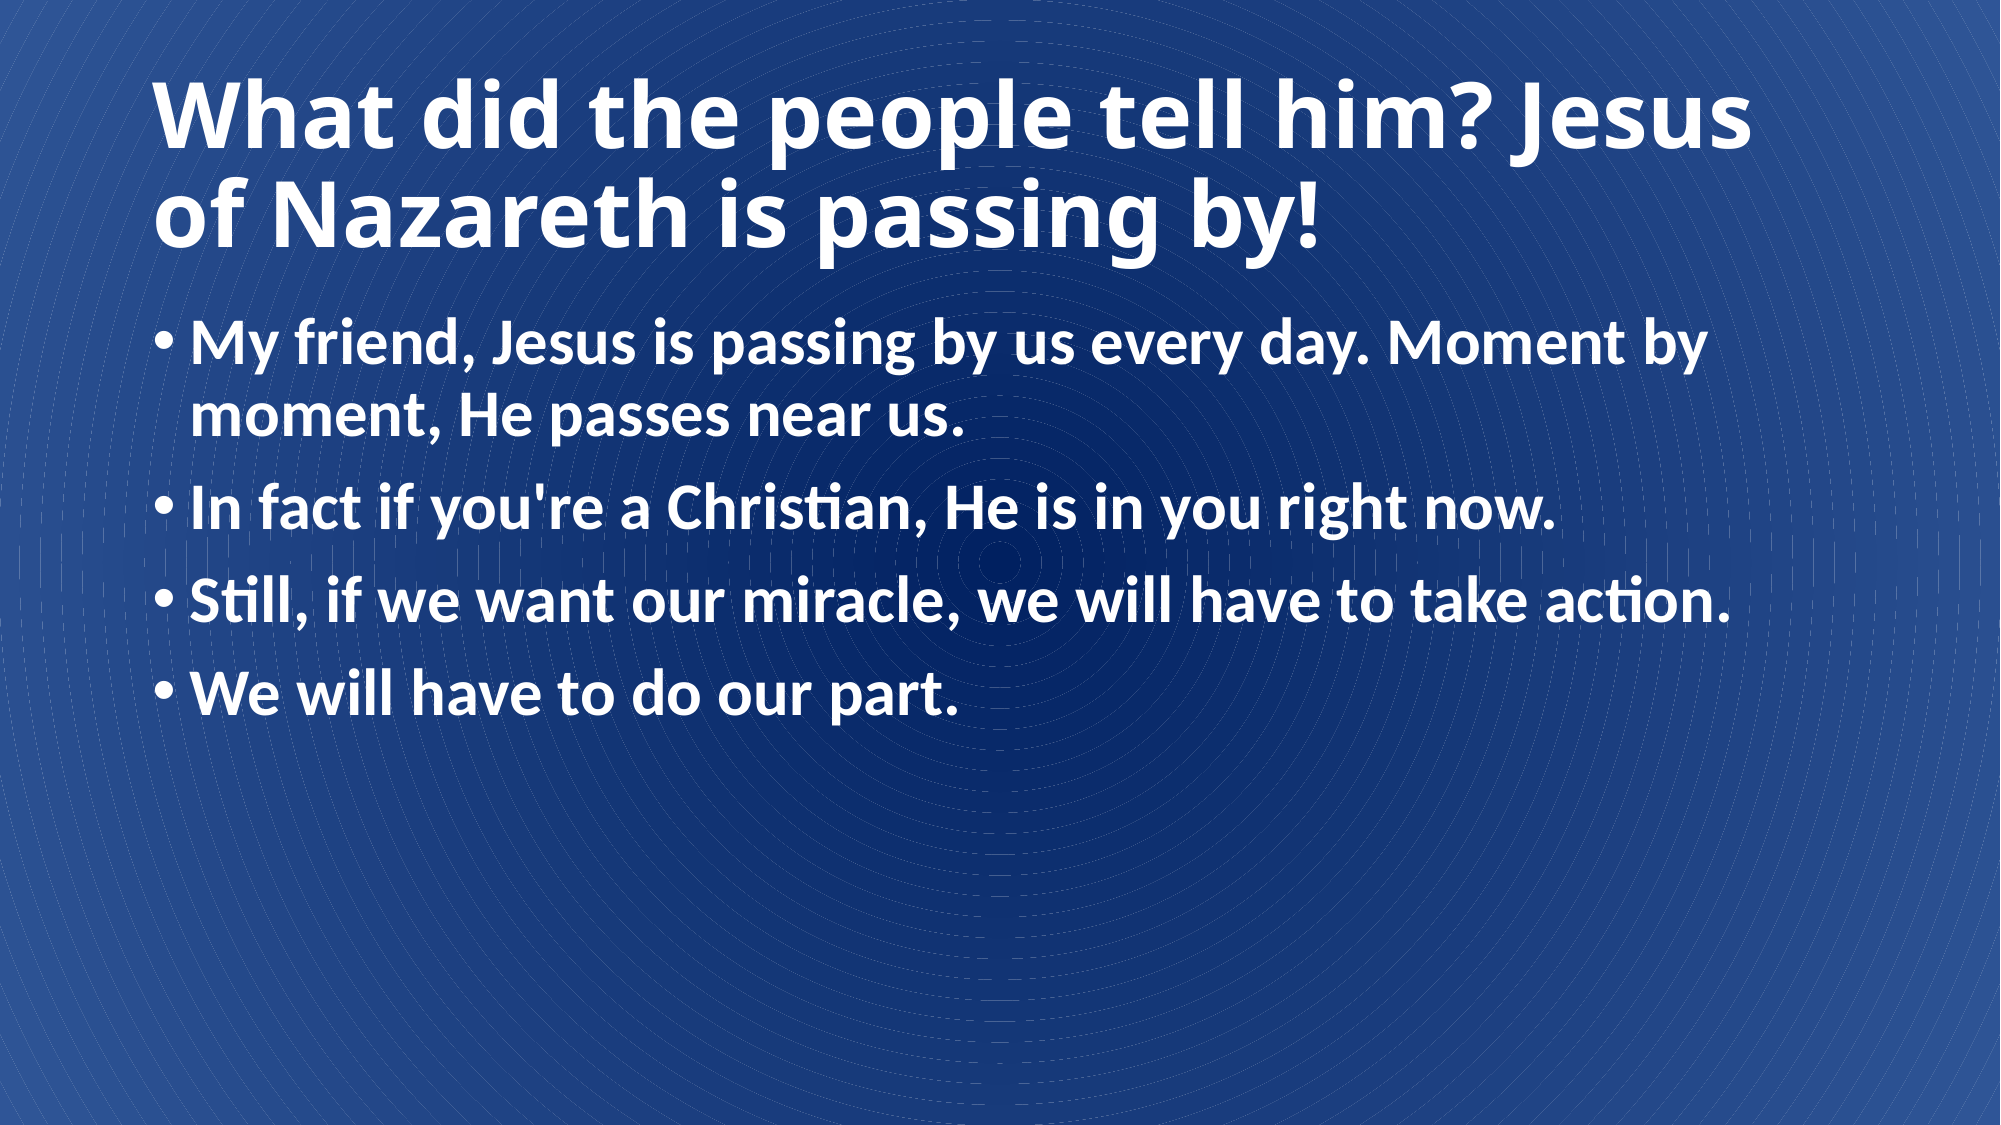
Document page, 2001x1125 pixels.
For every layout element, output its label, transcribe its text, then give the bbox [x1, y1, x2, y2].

list My friend, Jesus is passing by us every day. Moment by moment, He passes near us. In fact if you're a Christian, He is in you right now. Still, if we want our miracle, we will have to take action. We will have to do our part. [137, 299, 1863, 1014]
title What did the people tell him? Jesus of Nazareth is passing by! [137, 59, 1863, 278]
